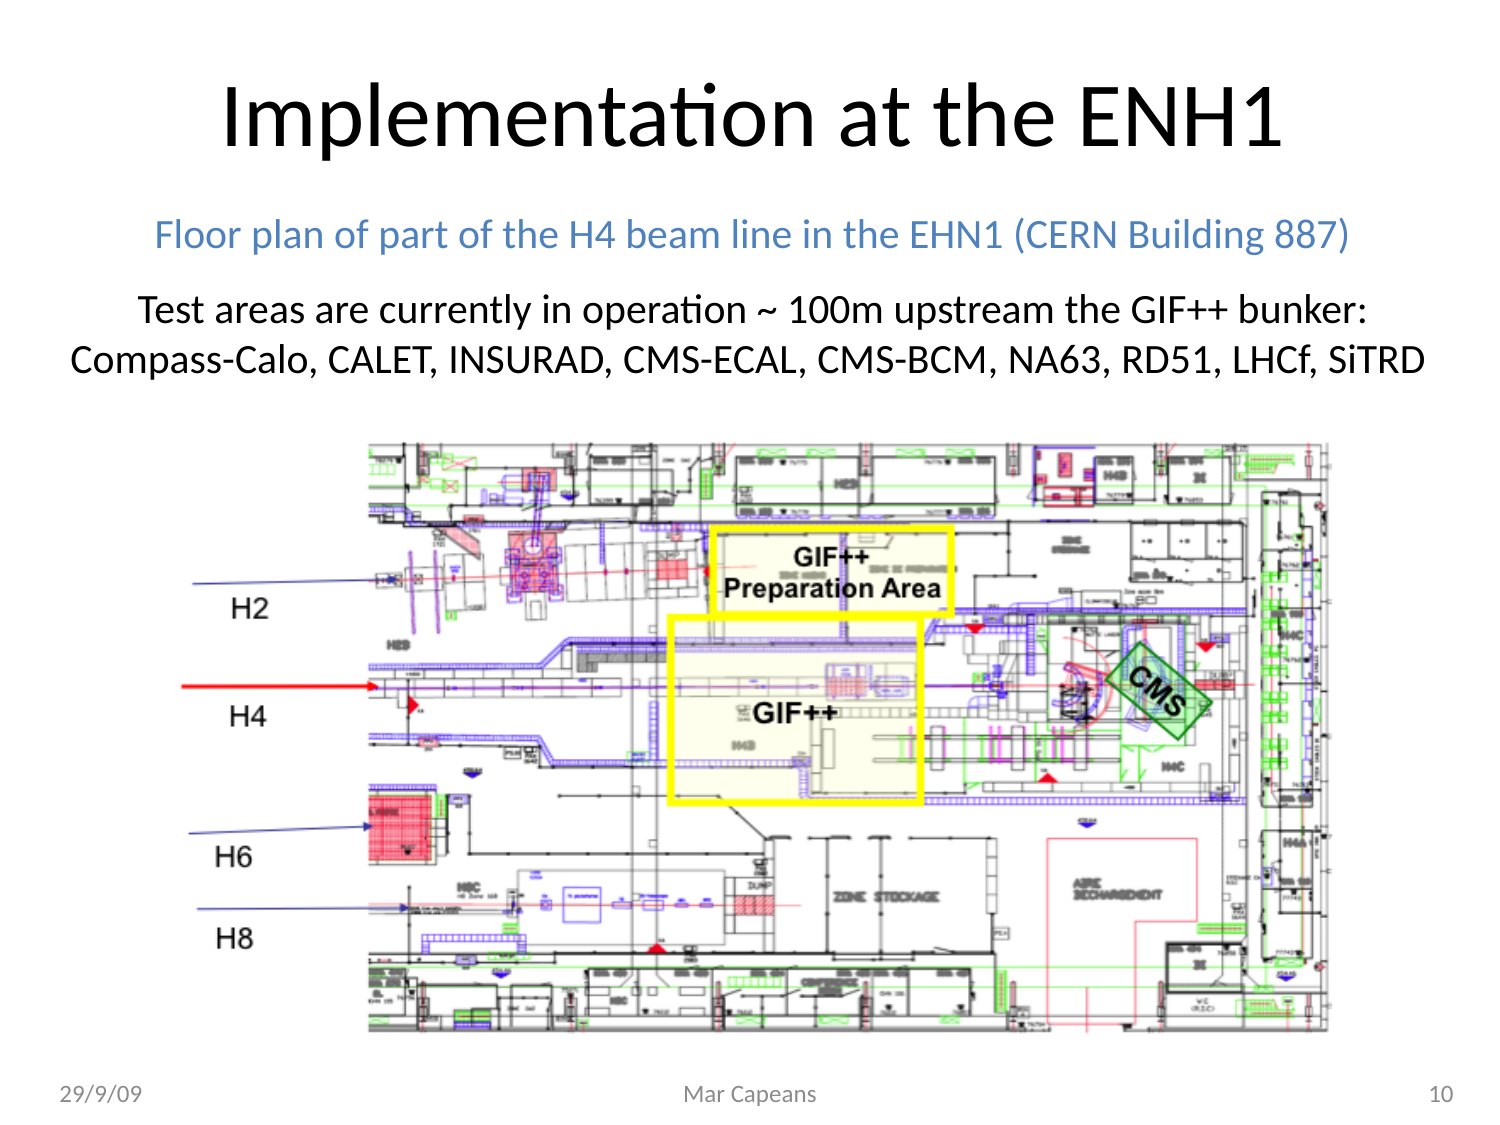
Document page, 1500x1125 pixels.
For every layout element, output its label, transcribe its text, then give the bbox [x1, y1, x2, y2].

title Implementation at the ENH1 [39, 16, 1468, 199]
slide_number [44, 1062, 395, 1123]
slide_number 10 [1118, 1062, 1469, 1123]
list Floor plan of part of the H4 beam line in the EHN1 (CERN Building 887) Test areas are currently in operation ~ 100m upstream the GIF++ bunker: Compass-Calo, CALET, INSURAD, CMS-ECAL, CMS-BCM, NA63, RD51, LHCf, SiTRD [39, 199, 1468, 438]
picture [172, 441, 1334, 1034]
footer Mar Capeans [512, 1062, 988, 1123]
